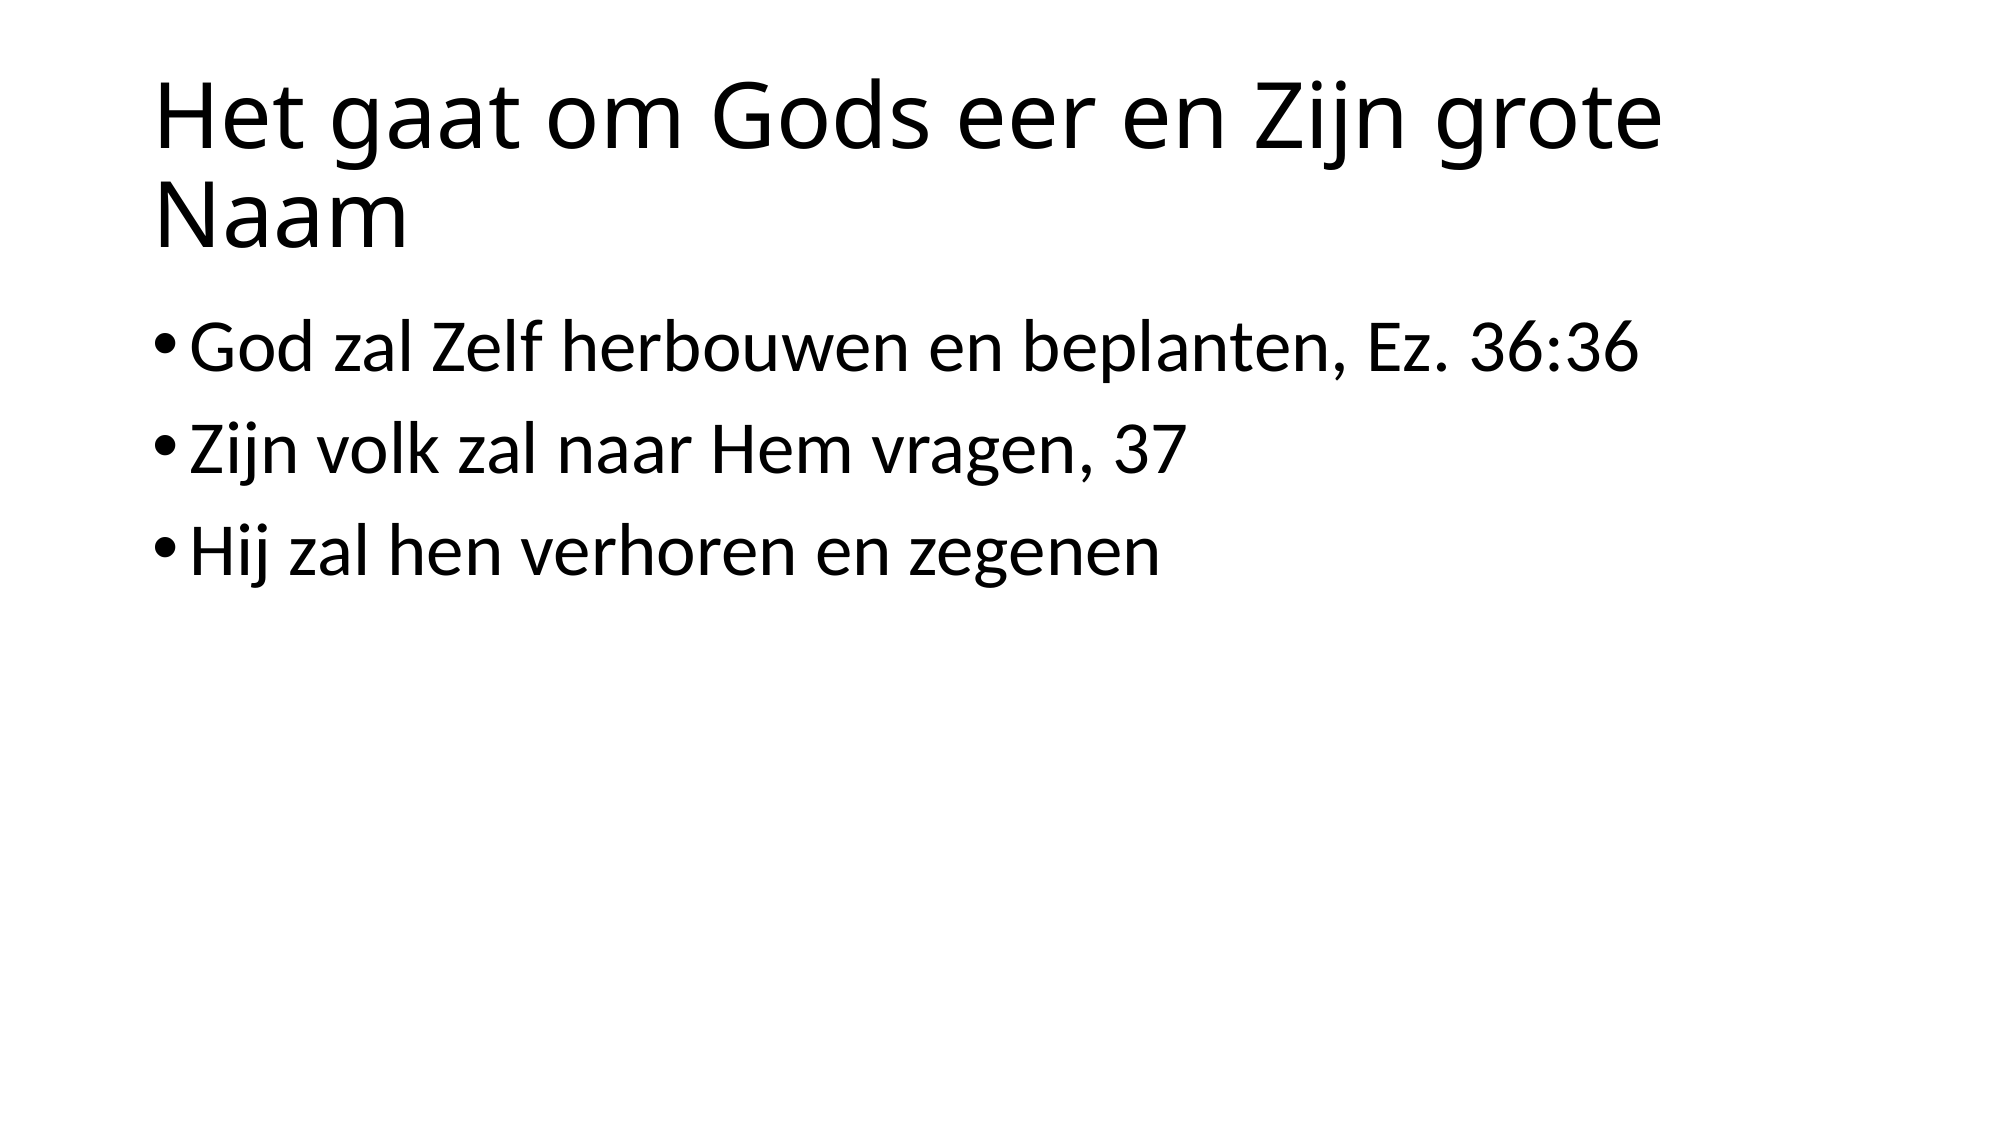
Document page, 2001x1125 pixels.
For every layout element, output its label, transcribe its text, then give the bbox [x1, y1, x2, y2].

list God zal Zelf herbouwen en beplanten, Ez. 36:36 Zijn volk zal naar Hem vragen, 37 Hij zal hen verhoren en zegenen [137, 299, 1863, 1014]
title Het gaat om Gods eer en Zijn grote Naam [137, 59, 1863, 278]
